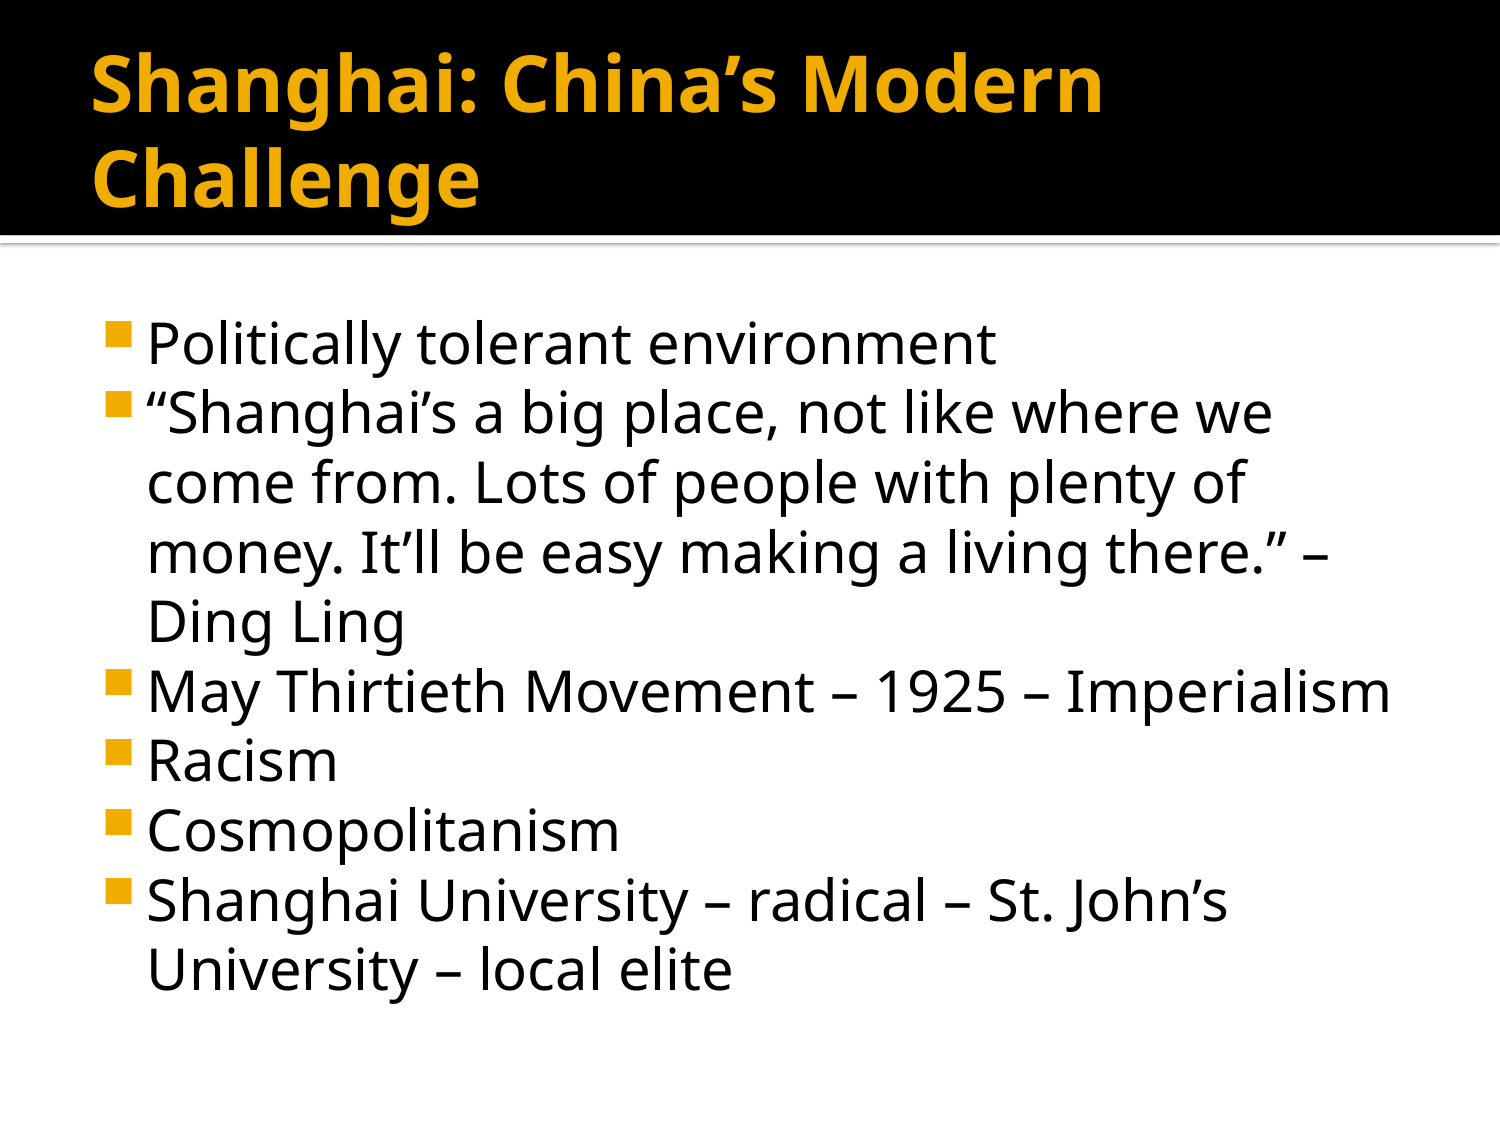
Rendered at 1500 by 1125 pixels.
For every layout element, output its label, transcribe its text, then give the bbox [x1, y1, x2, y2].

title Shanghai: China’s Modern Challenge [75, 25, 1425, 231]
list Politically tolerant environment “Shanghai’s a big place, not like where we come from. Lots of people with plenty of money. It’ll be easy making a living there.” – Ding Ling May Thirtieth Movement – 1925 – Imperialism Racism Cosmopolitanism Shanghai University – radical – St. John’s University – local elite [74, 290, 1426, 1051]
